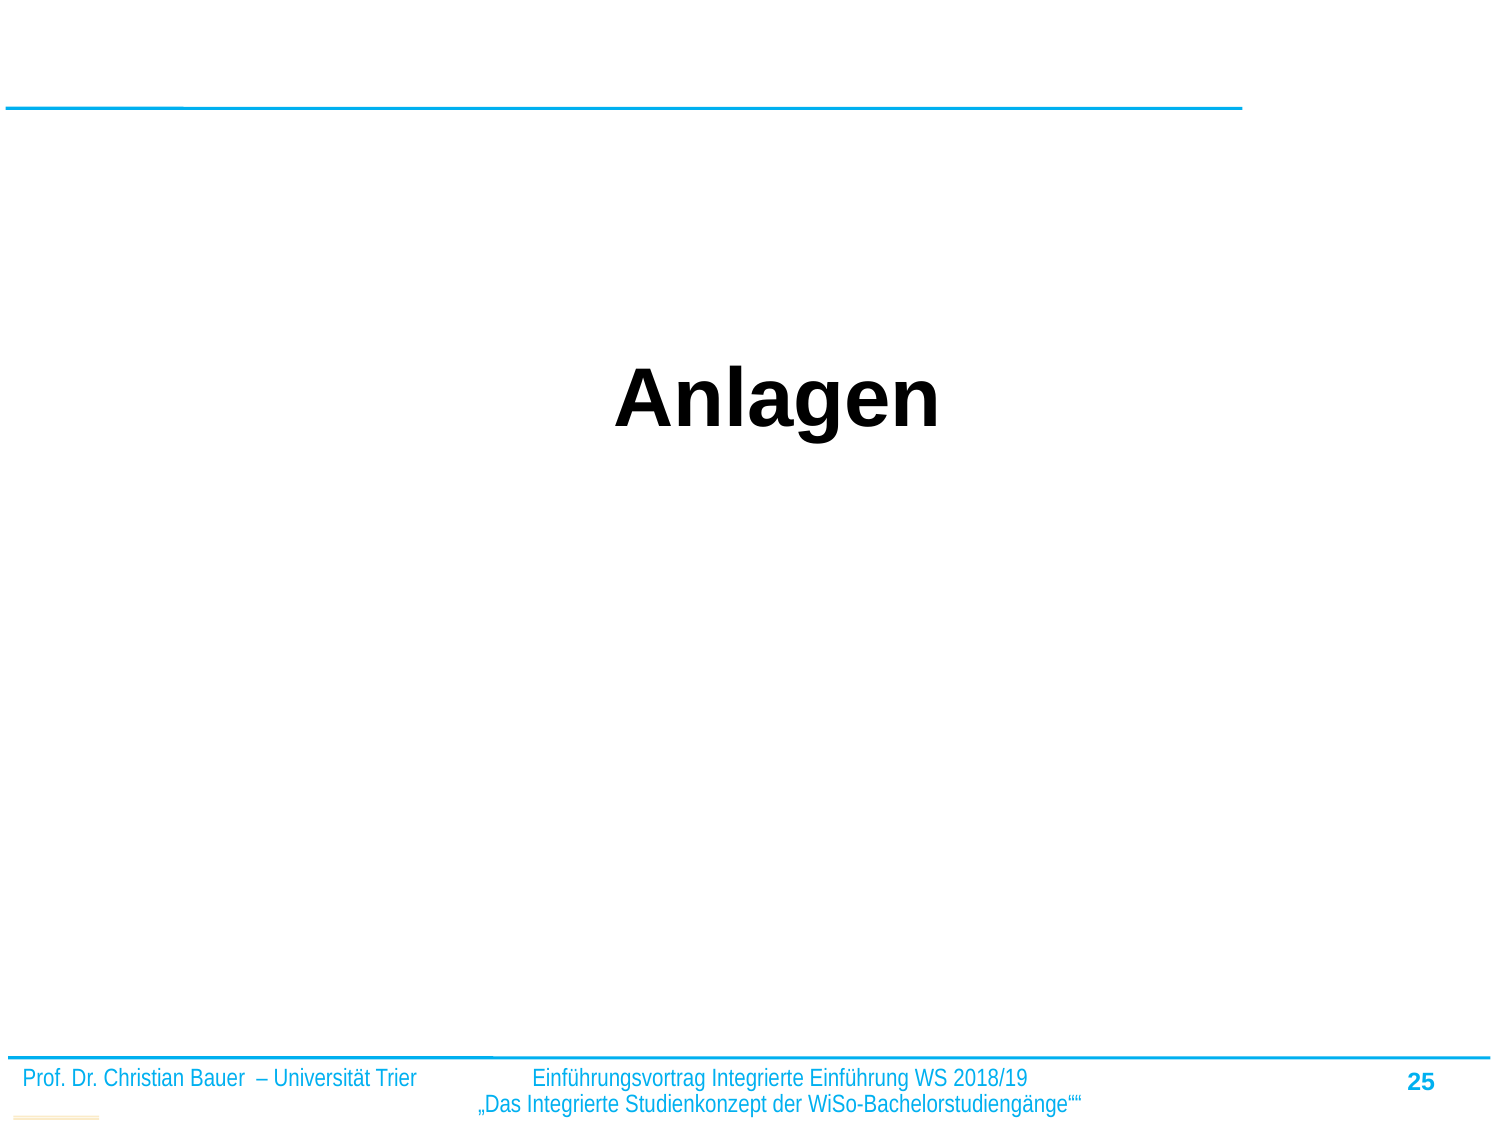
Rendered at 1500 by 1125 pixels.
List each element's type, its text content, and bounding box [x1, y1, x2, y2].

text_box Anlagen [390, 227, 1165, 559]
